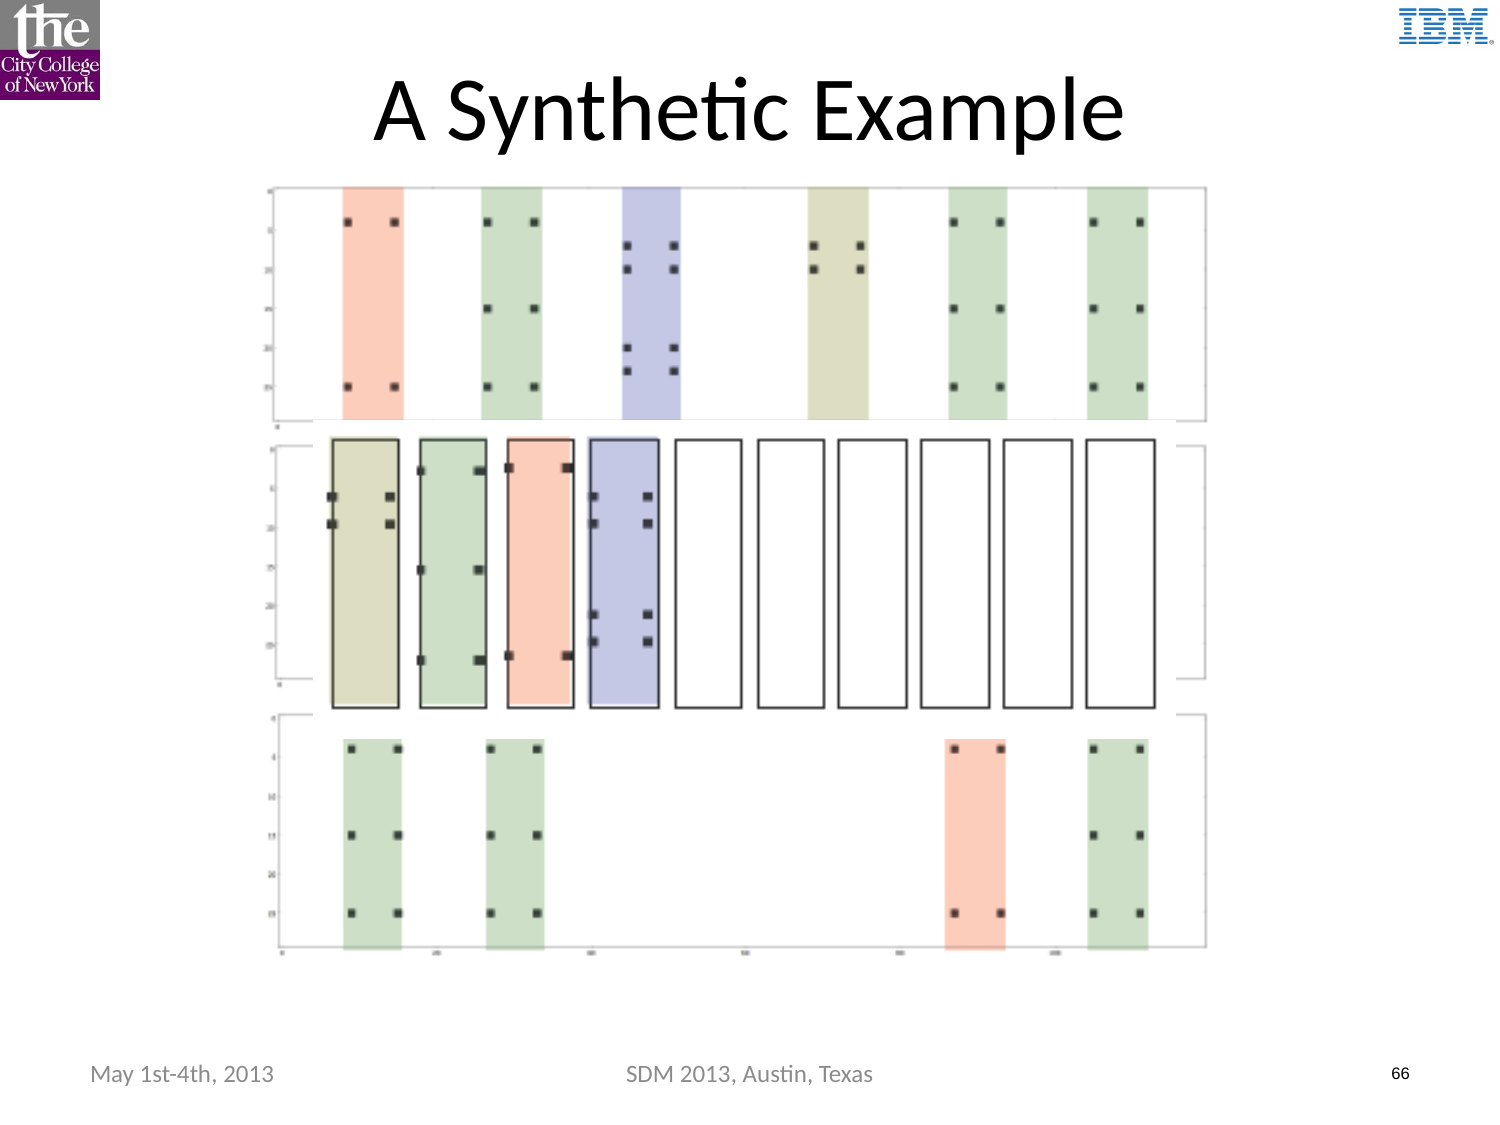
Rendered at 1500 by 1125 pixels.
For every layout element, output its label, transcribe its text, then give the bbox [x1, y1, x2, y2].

footer SDM 2013, Austin, Texas [512, 1042, 988, 1103]
title A Synthetic Example [75, 9, 1425, 198]
picture [240, 178, 1225, 963]
picture [1394, 3, 1497, 53]
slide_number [75, 1042, 425, 1103]
slide_number 66 [1074, 1042, 1425, 1103]
picture [0, 0, 100, 100]
